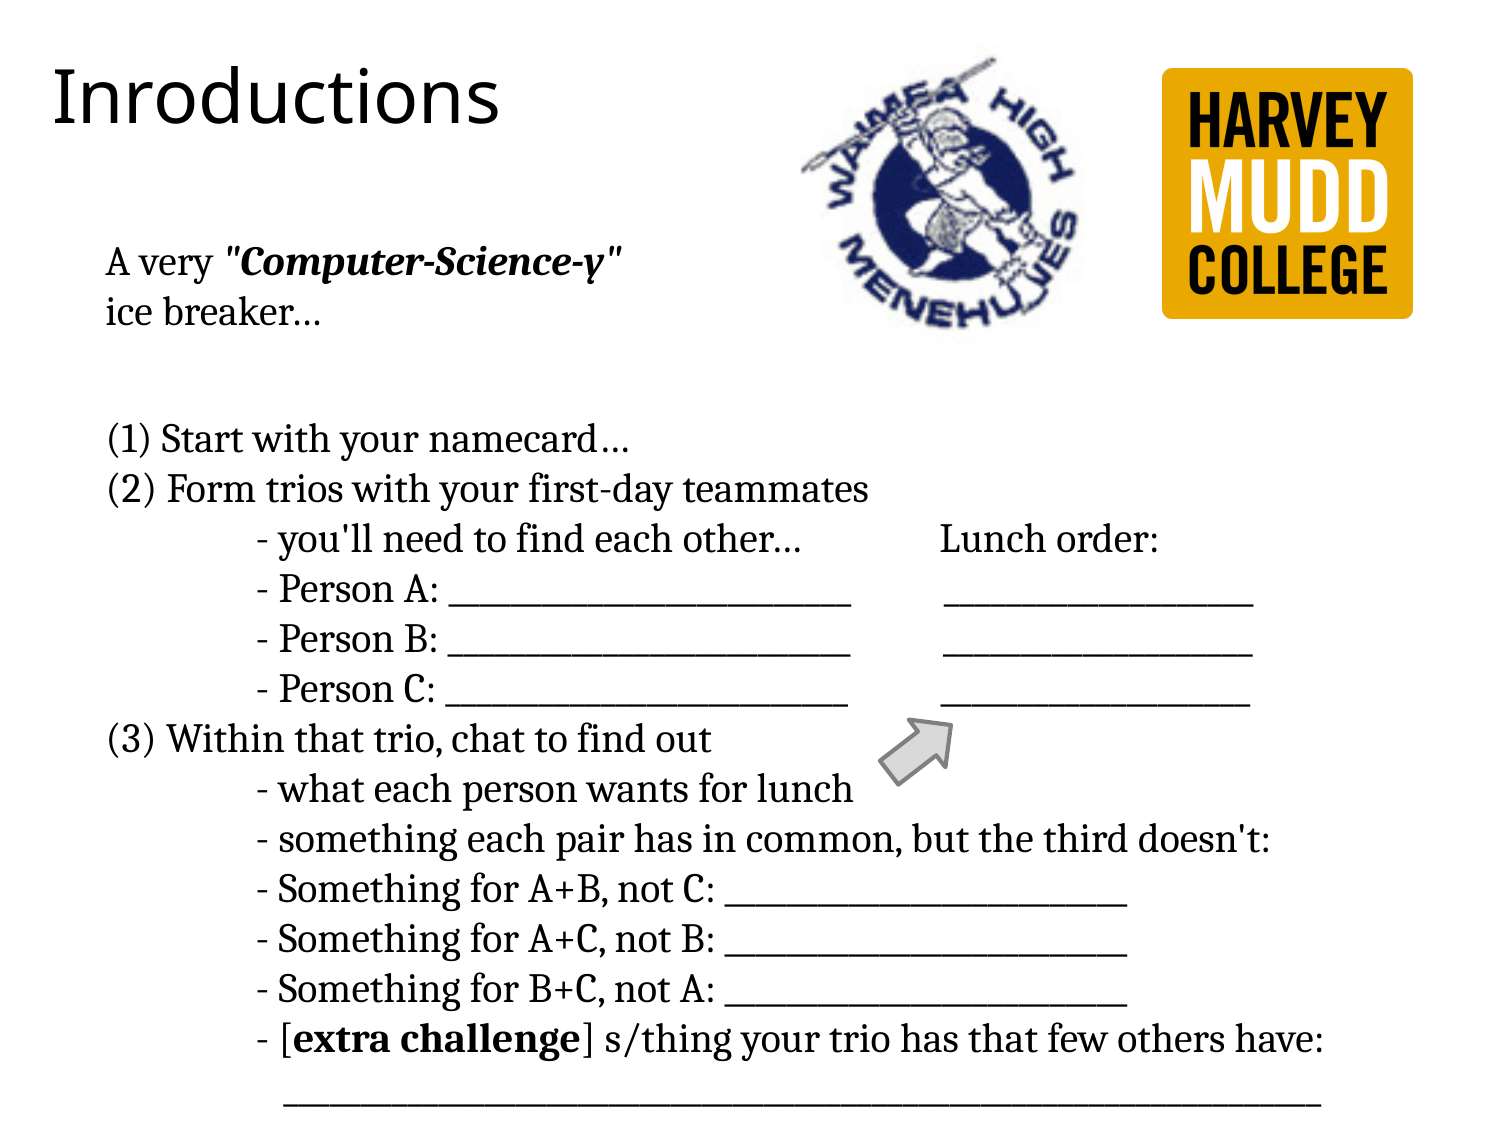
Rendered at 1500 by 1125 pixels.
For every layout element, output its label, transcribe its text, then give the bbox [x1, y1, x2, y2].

title Inroductions [37, 34, 1107, 168]
text_box [877, 717, 953, 787]
text_box (1) Start with your namecard… (2) Form trios with your first-day teammates - you'll need to find each other… Lunch order: - Person A: __________________________ ____________________ - Person B: __________________________ ____________________ - Person C: __________________________ ____________________ (3) Within that trio, chat to find out - what each person wants for lunch - something each pair has in common, but the third doesn't: - Something for A+B, not C: __________________________ - Something for A+C, not B: __________________________ - Something for B+C, not A: __________________________ - [extra challenge] s/thing your trio has that few others have: ___________________________________________________________________ [90, 403, 1416, 1119]
text_box A very "Computer-Science-y" ice breaker… [90, 226, 679, 342]
picture [1162, 68, 1413, 319]
picture [799, 43, 1101, 344]
